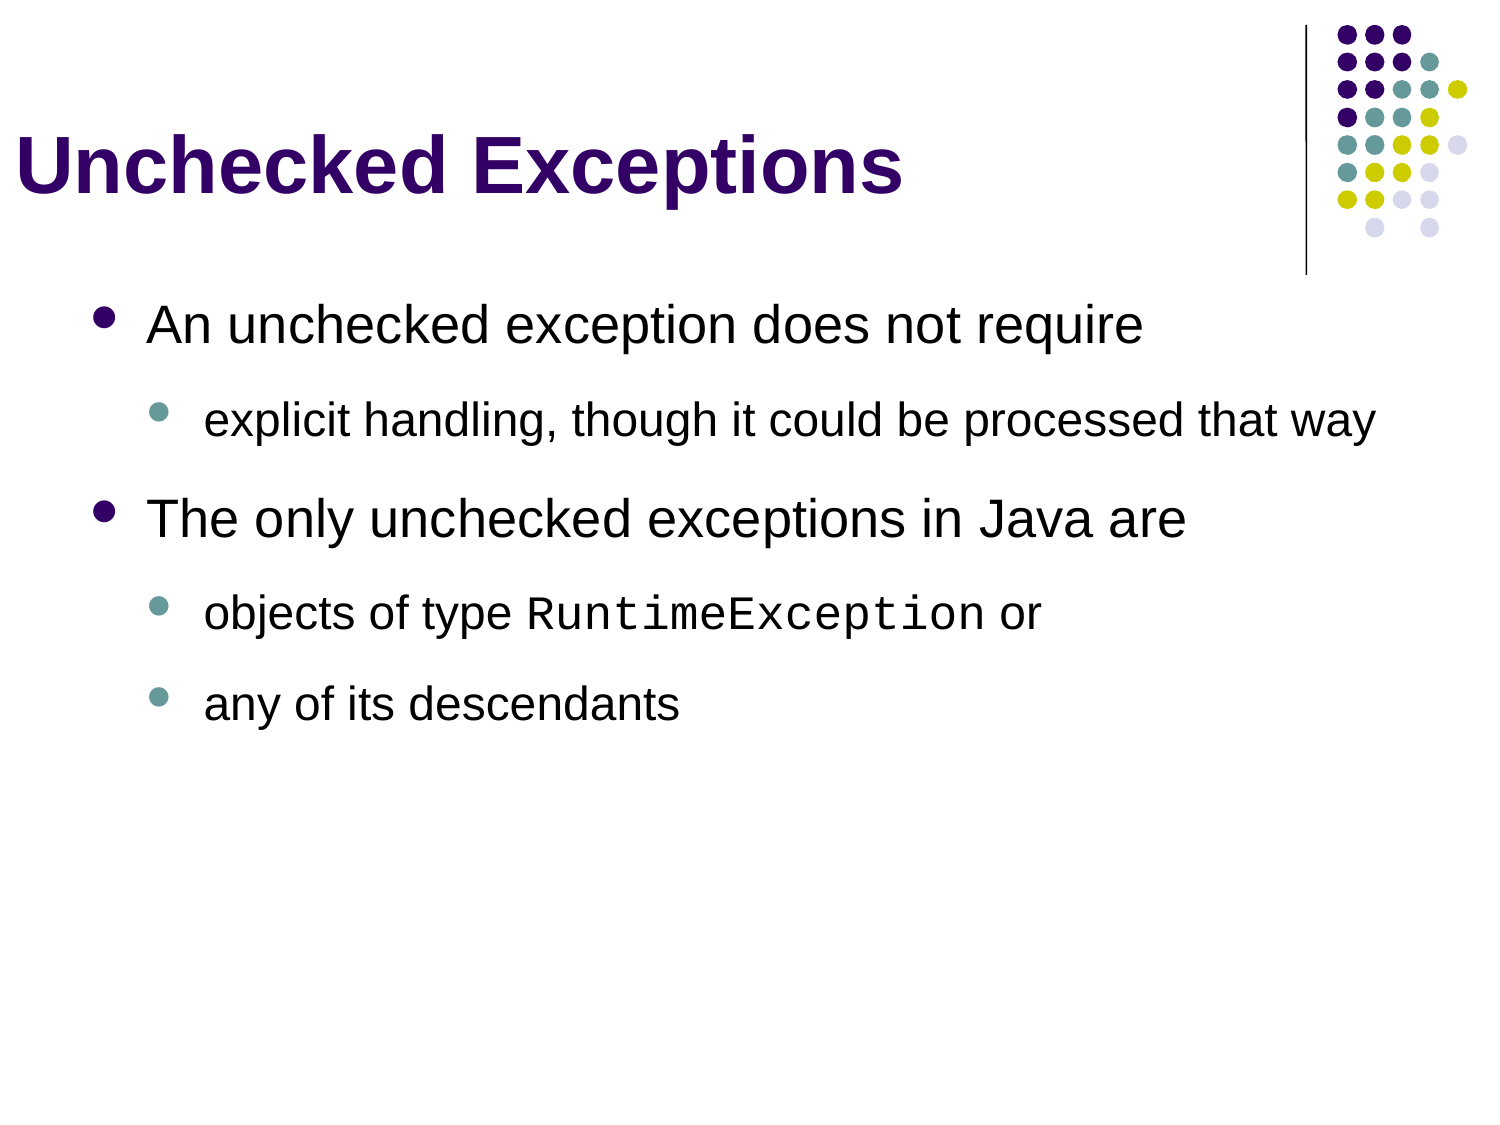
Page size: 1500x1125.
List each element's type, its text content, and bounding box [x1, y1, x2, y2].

title Unchecked Exceptions [0, 5, 1238, 218]
list An unchecked exception does not require explicit handling, though it could be processed that way The only unchecked exceptions in Java are objects of type RuntimeException or any of its descendants [75, 282, 1425, 1006]
